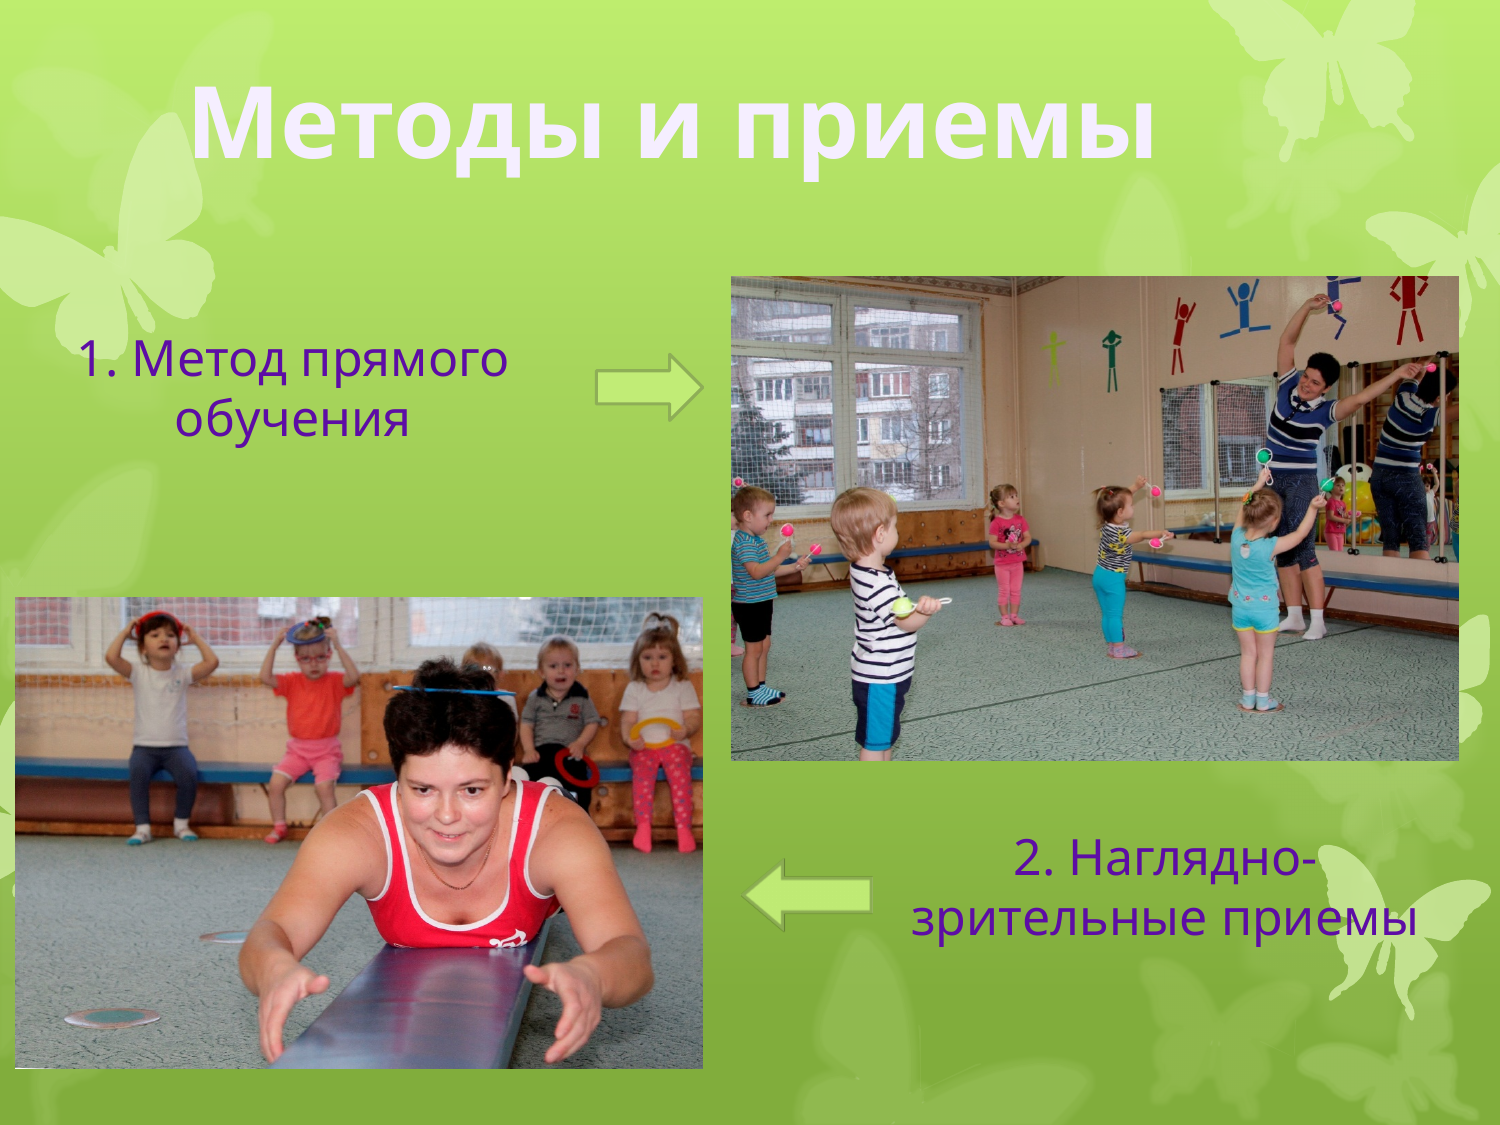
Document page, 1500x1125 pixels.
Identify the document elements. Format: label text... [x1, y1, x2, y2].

picture [15, 597, 704, 1070]
text_box 1. Метод прямого обучения [15, 319, 571, 454]
text_box 2. Наглядно-зрительные приемы [873, 818, 1458, 953]
picture [731, 275, 1459, 761]
text_box [594, 352, 704, 422]
title Методы и приемы [171, 42, 1340, 195]
picture [740, 857, 873, 934]
